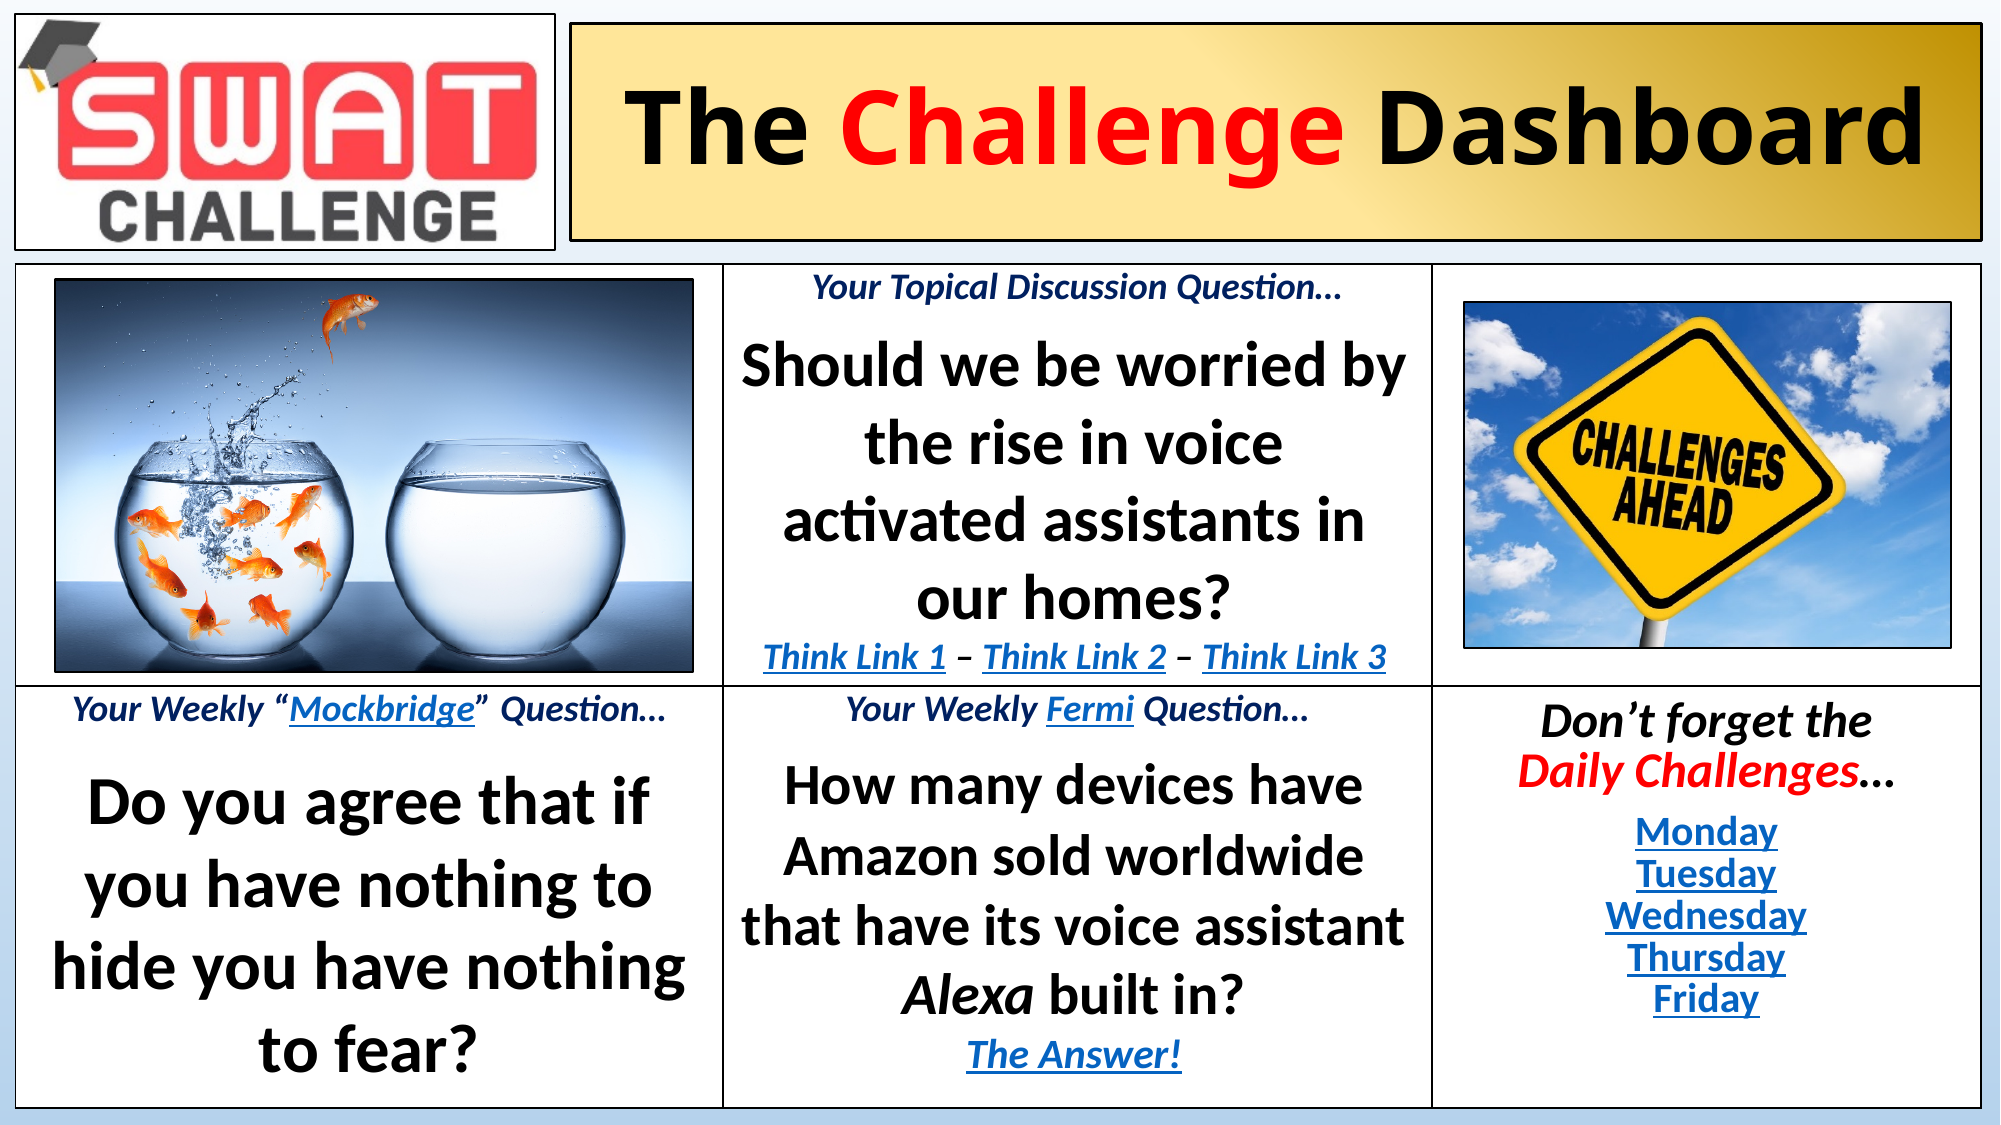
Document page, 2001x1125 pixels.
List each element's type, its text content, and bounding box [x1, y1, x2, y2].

table_header Your Topical Discussion Question… [724, 265, 1431, 685]
table_cell Don’t forget the Daily Challenges… Monday Tuesday Wednesday Thursday Friday [1433, 687, 1980, 1107]
text_box How many devices have Amazon sold worldwide that have its voice assistant Alexa built in? The Answer! [721, 739, 1427, 1084]
table_cell Your Weekly “Mockbridge” Question… [16, 687, 722, 1107]
table_header [1433, 265, 1980, 685]
table_header [16, 265, 722, 685]
text_box Do you agree that if you have nothing to hide you have nothing to fear? [17, 748, 722, 1094]
picture [15, 15, 555, 249]
title The Challenge Dashboard [570, 23, 1982, 241]
table_cell Your Weekly Fermi Question… [724, 687, 1431, 1107]
picture [56, 280, 692, 671]
picture [1465, 302, 1951, 648]
text_box Should we be worried by the rise in voice activated assistants in our homes? Think Link 1 – Think Link 2 – Think Link 3 [722, 314, 1427, 685]
